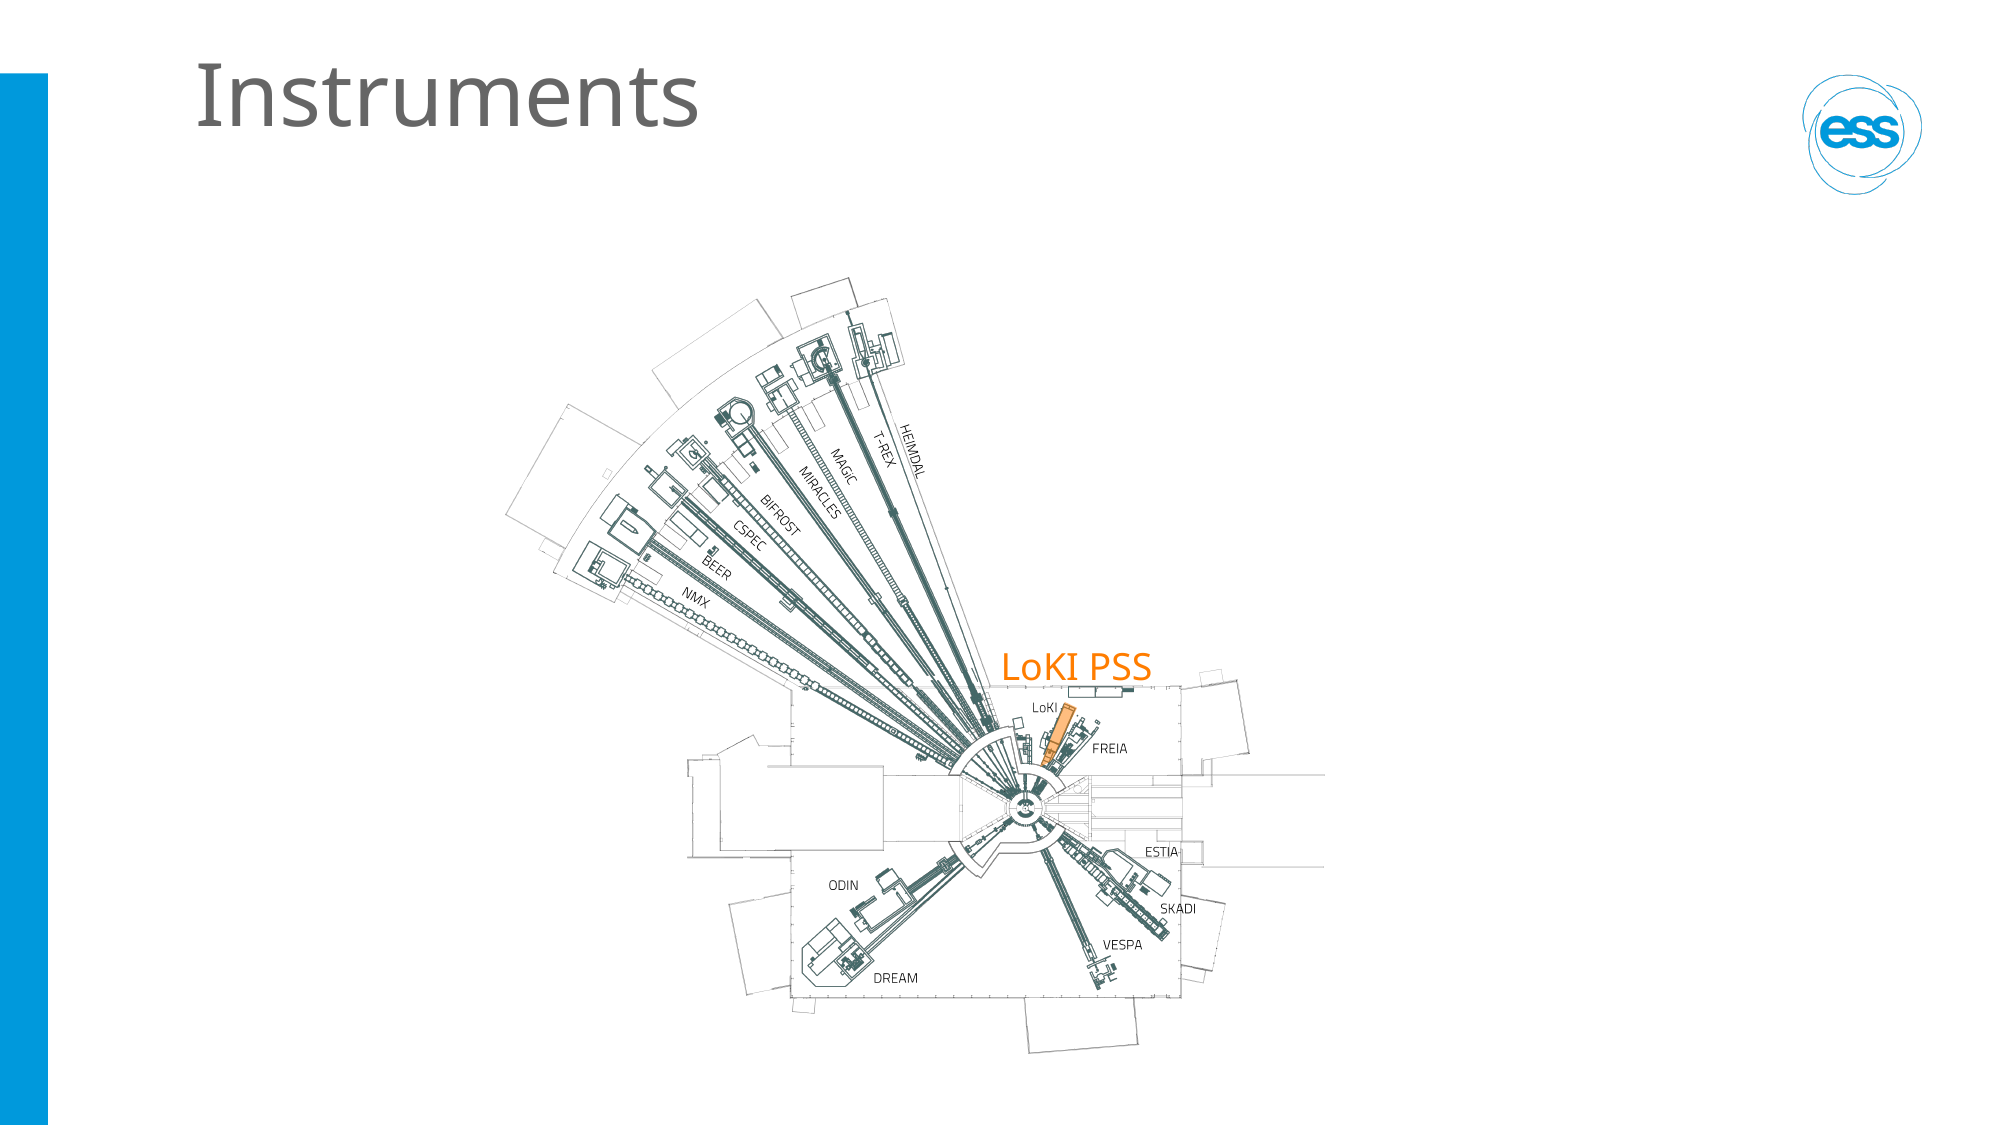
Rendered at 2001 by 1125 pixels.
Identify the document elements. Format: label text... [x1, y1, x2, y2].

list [505, 277, 1325, 1054]
text_box [181, 263, 1717, 1043]
title Instruments [181, 43, 1717, 152]
